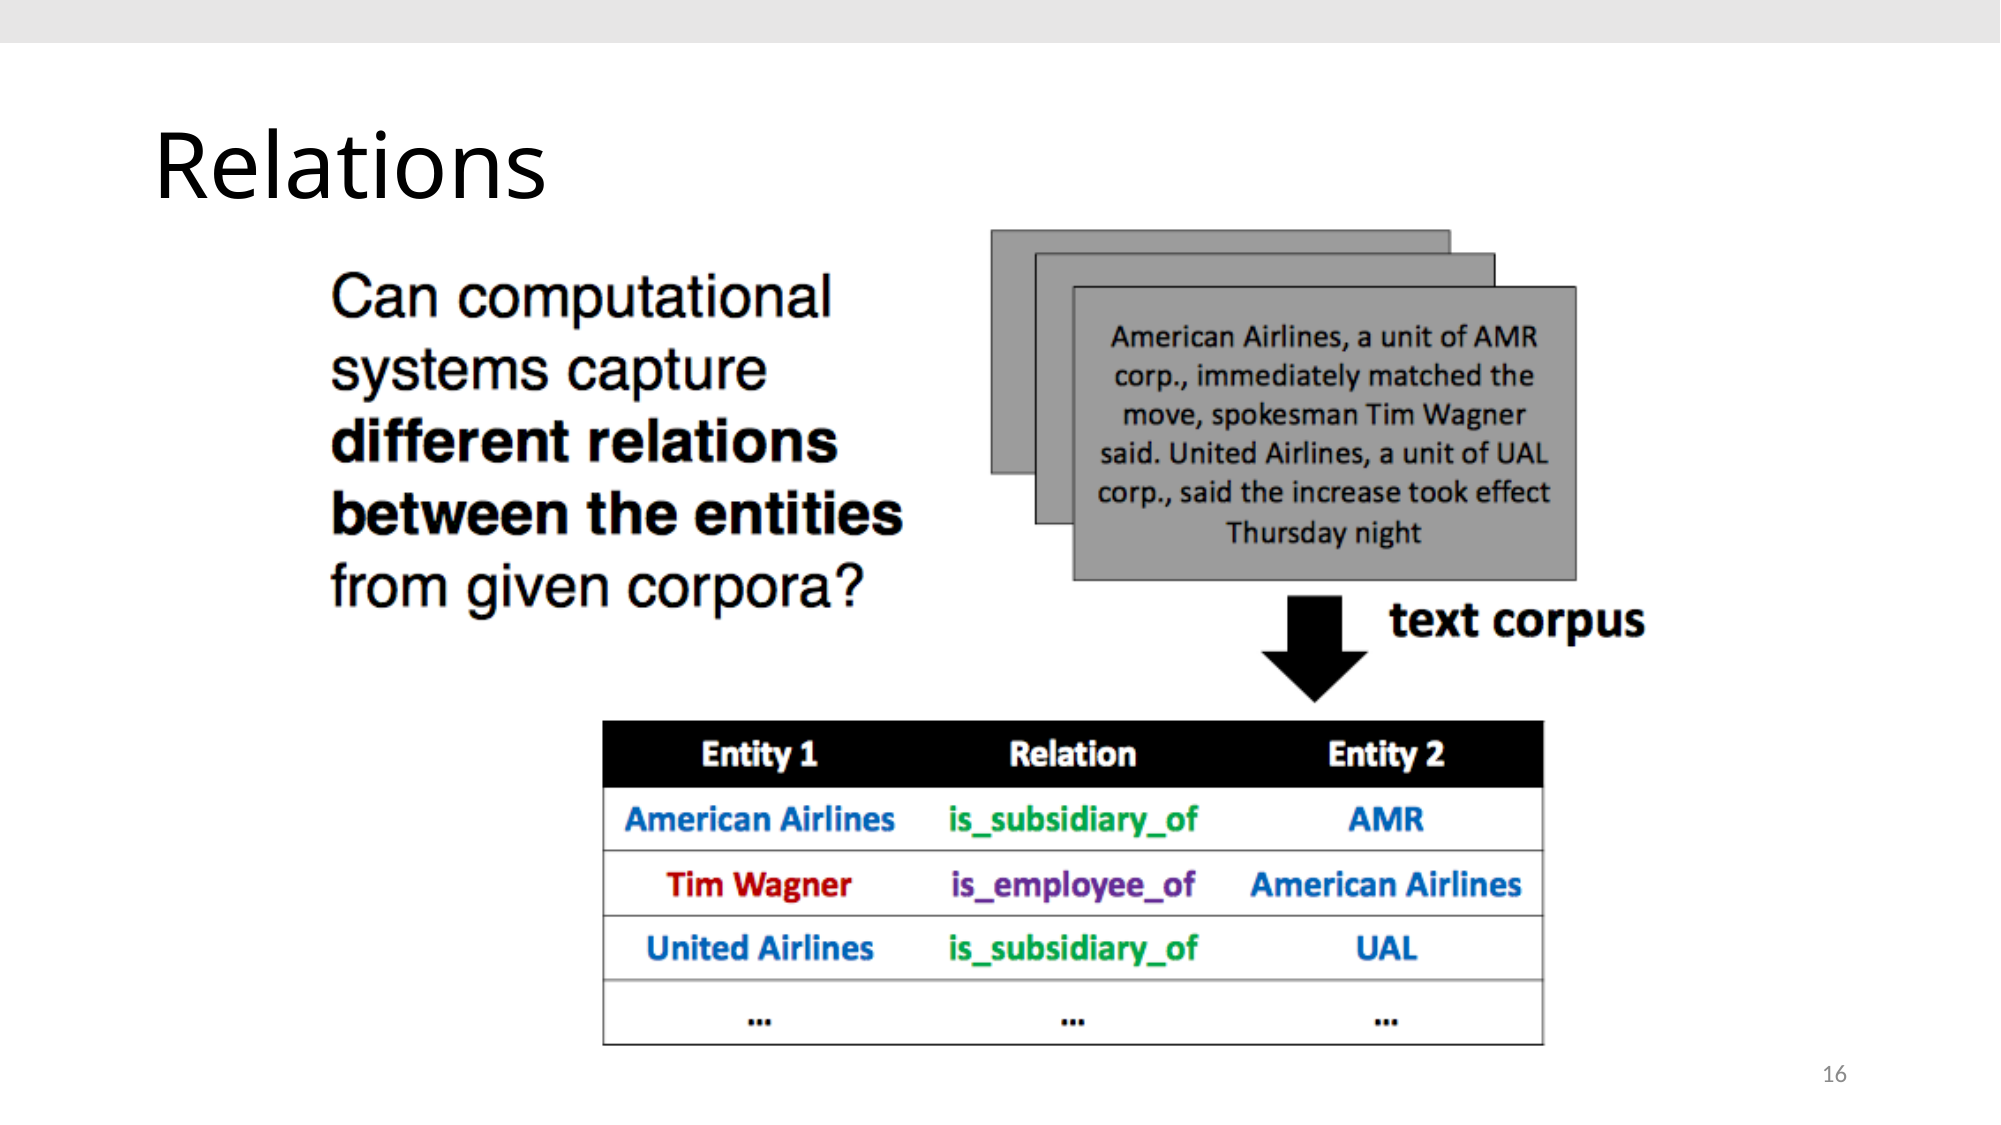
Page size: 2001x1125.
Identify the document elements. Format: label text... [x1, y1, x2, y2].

title Relations [137, 59, 1863, 278]
text_box [0, 0, 2000, 44]
picture [278, 221, 1722, 1099]
slide_number 16 [1412, 1042, 1863, 1103]
